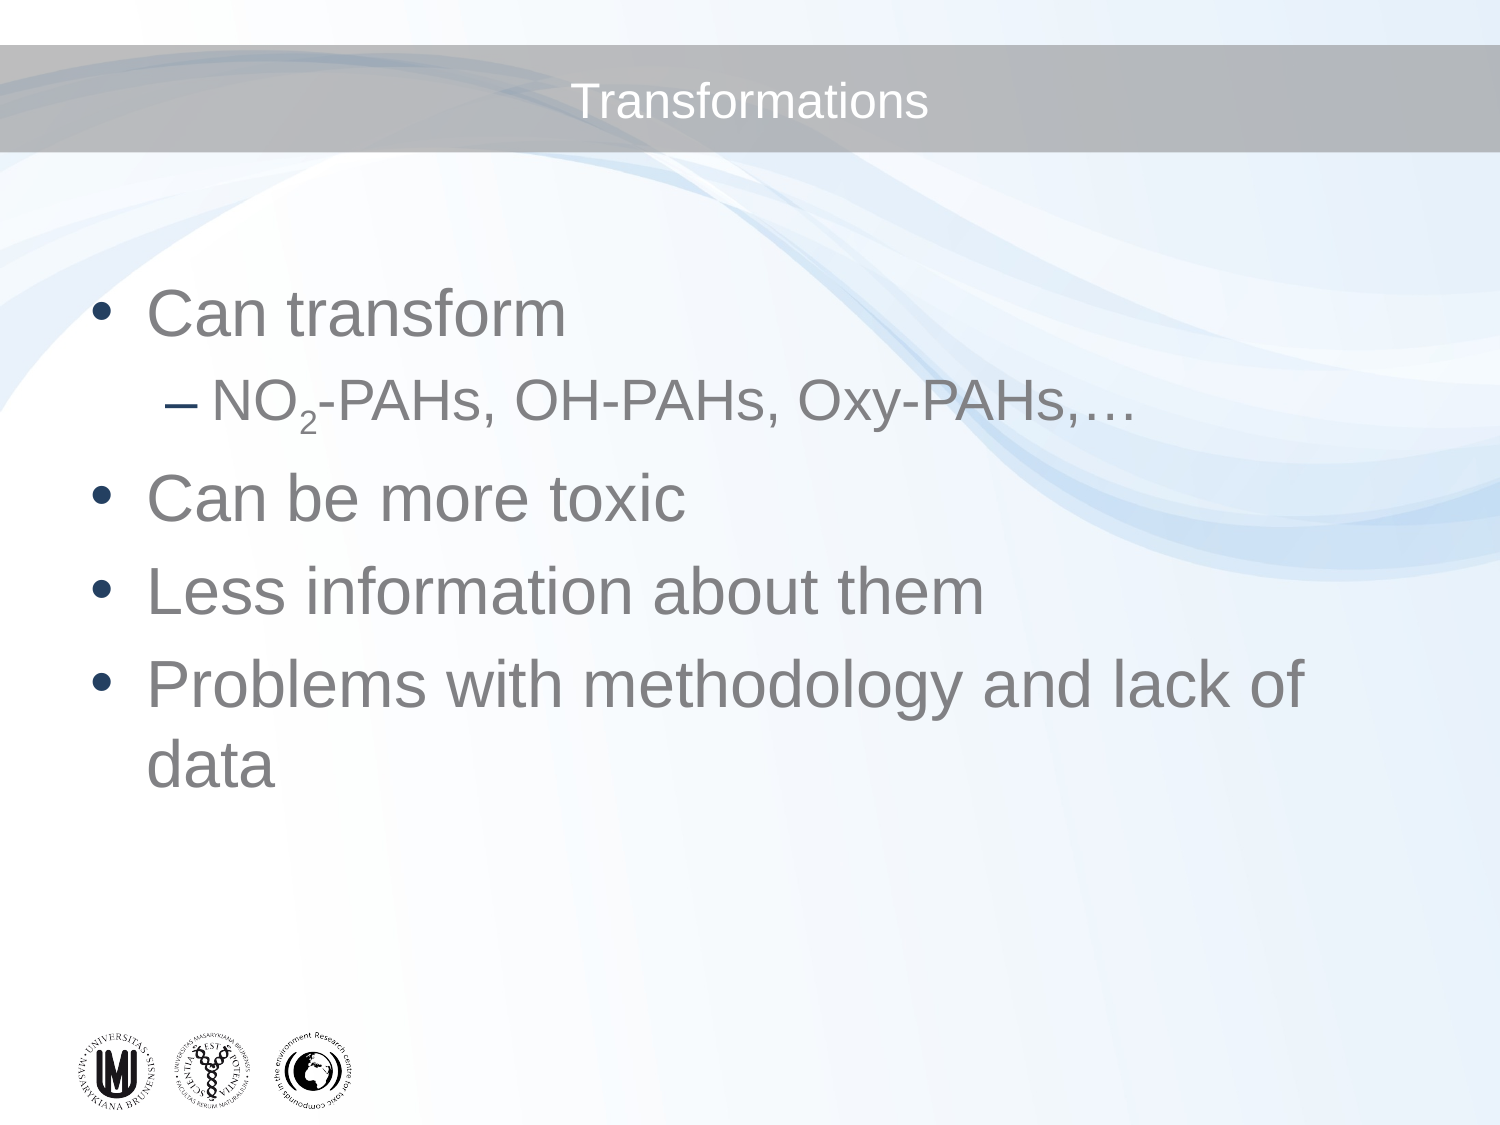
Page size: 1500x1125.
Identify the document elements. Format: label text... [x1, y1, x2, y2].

list Can transform NO2-PAHs, OH-PAHs, Oxy-PAHs,… Can be more toxic Less information about them Problems with methodology and lack of data [75, 262, 1425, 1005]
title Transformations [0, 45, 1500, 153]
picture [0, 153, 1500, 1125]
picture [0, 0, 1500, 45]
